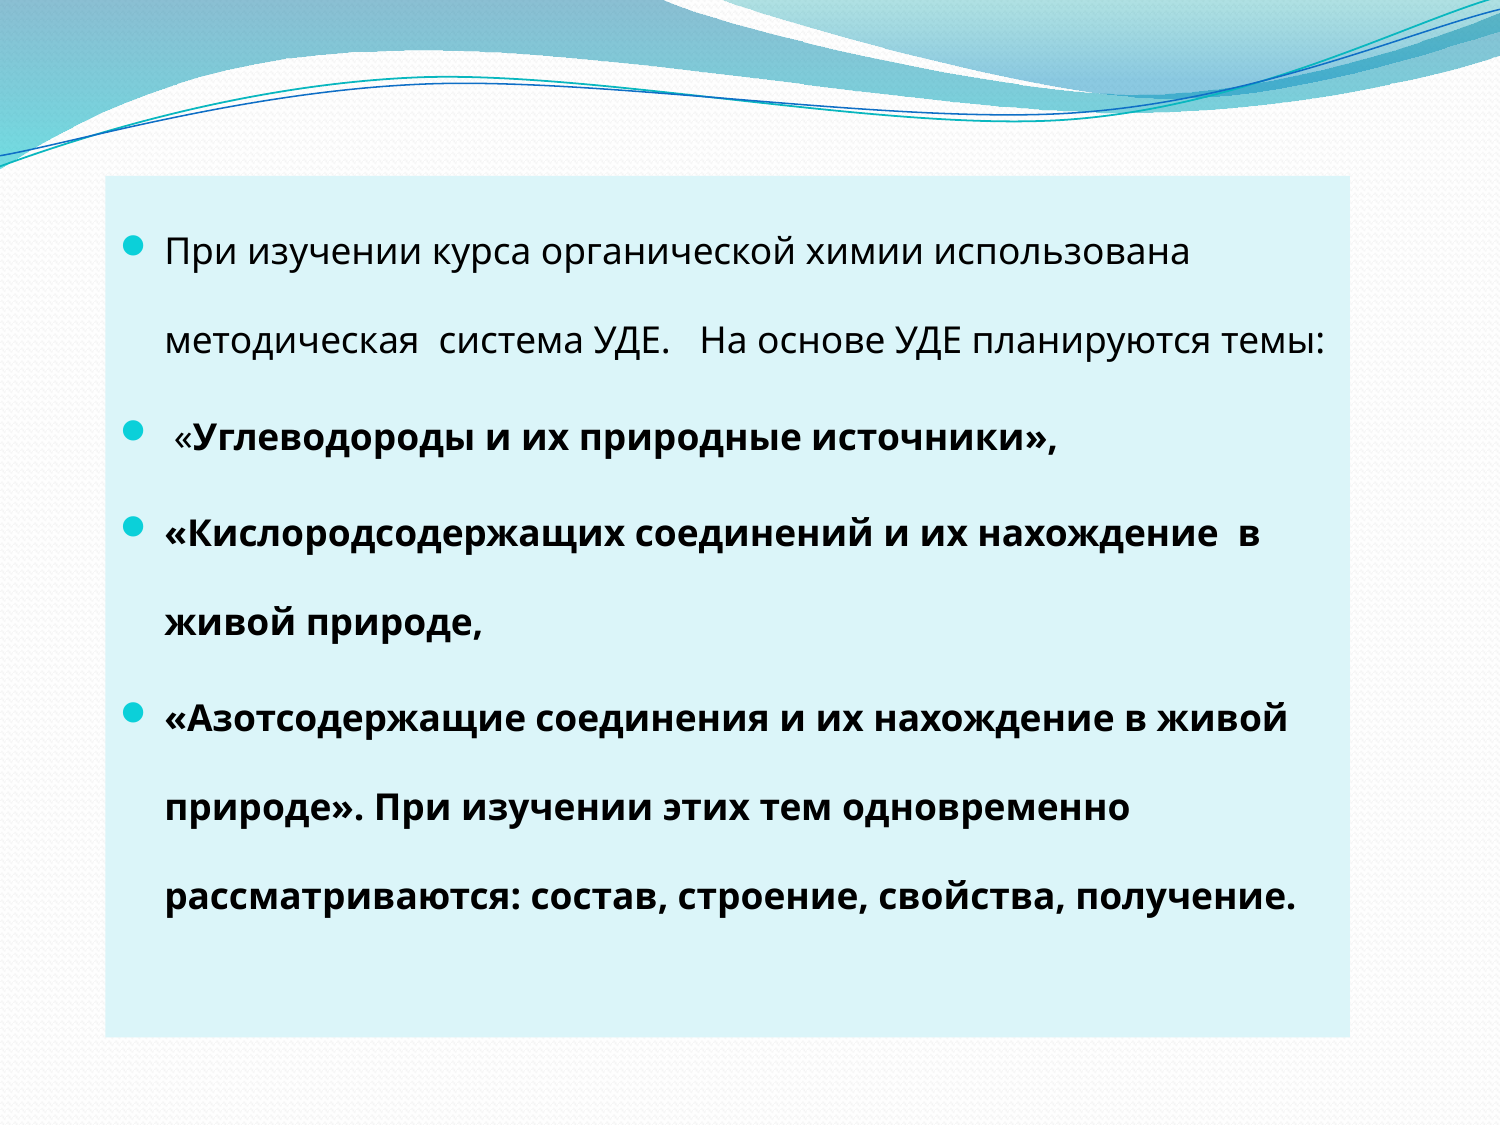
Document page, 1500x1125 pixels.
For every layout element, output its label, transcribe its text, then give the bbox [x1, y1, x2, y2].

list При изучении курса органической химии использована методическая система УДЕ. На основе УДЕ планируются темы: «Углеводороды и их природные источники», «Кислородсодержащих соединений и их нахождение в живой природе, «Азотсодержащие соединения и их нахождение в живой природе». При изучении этих тем одновременно рассматриваются: состав, строение, свойства, получение. [105, 175, 1350, 1038]
